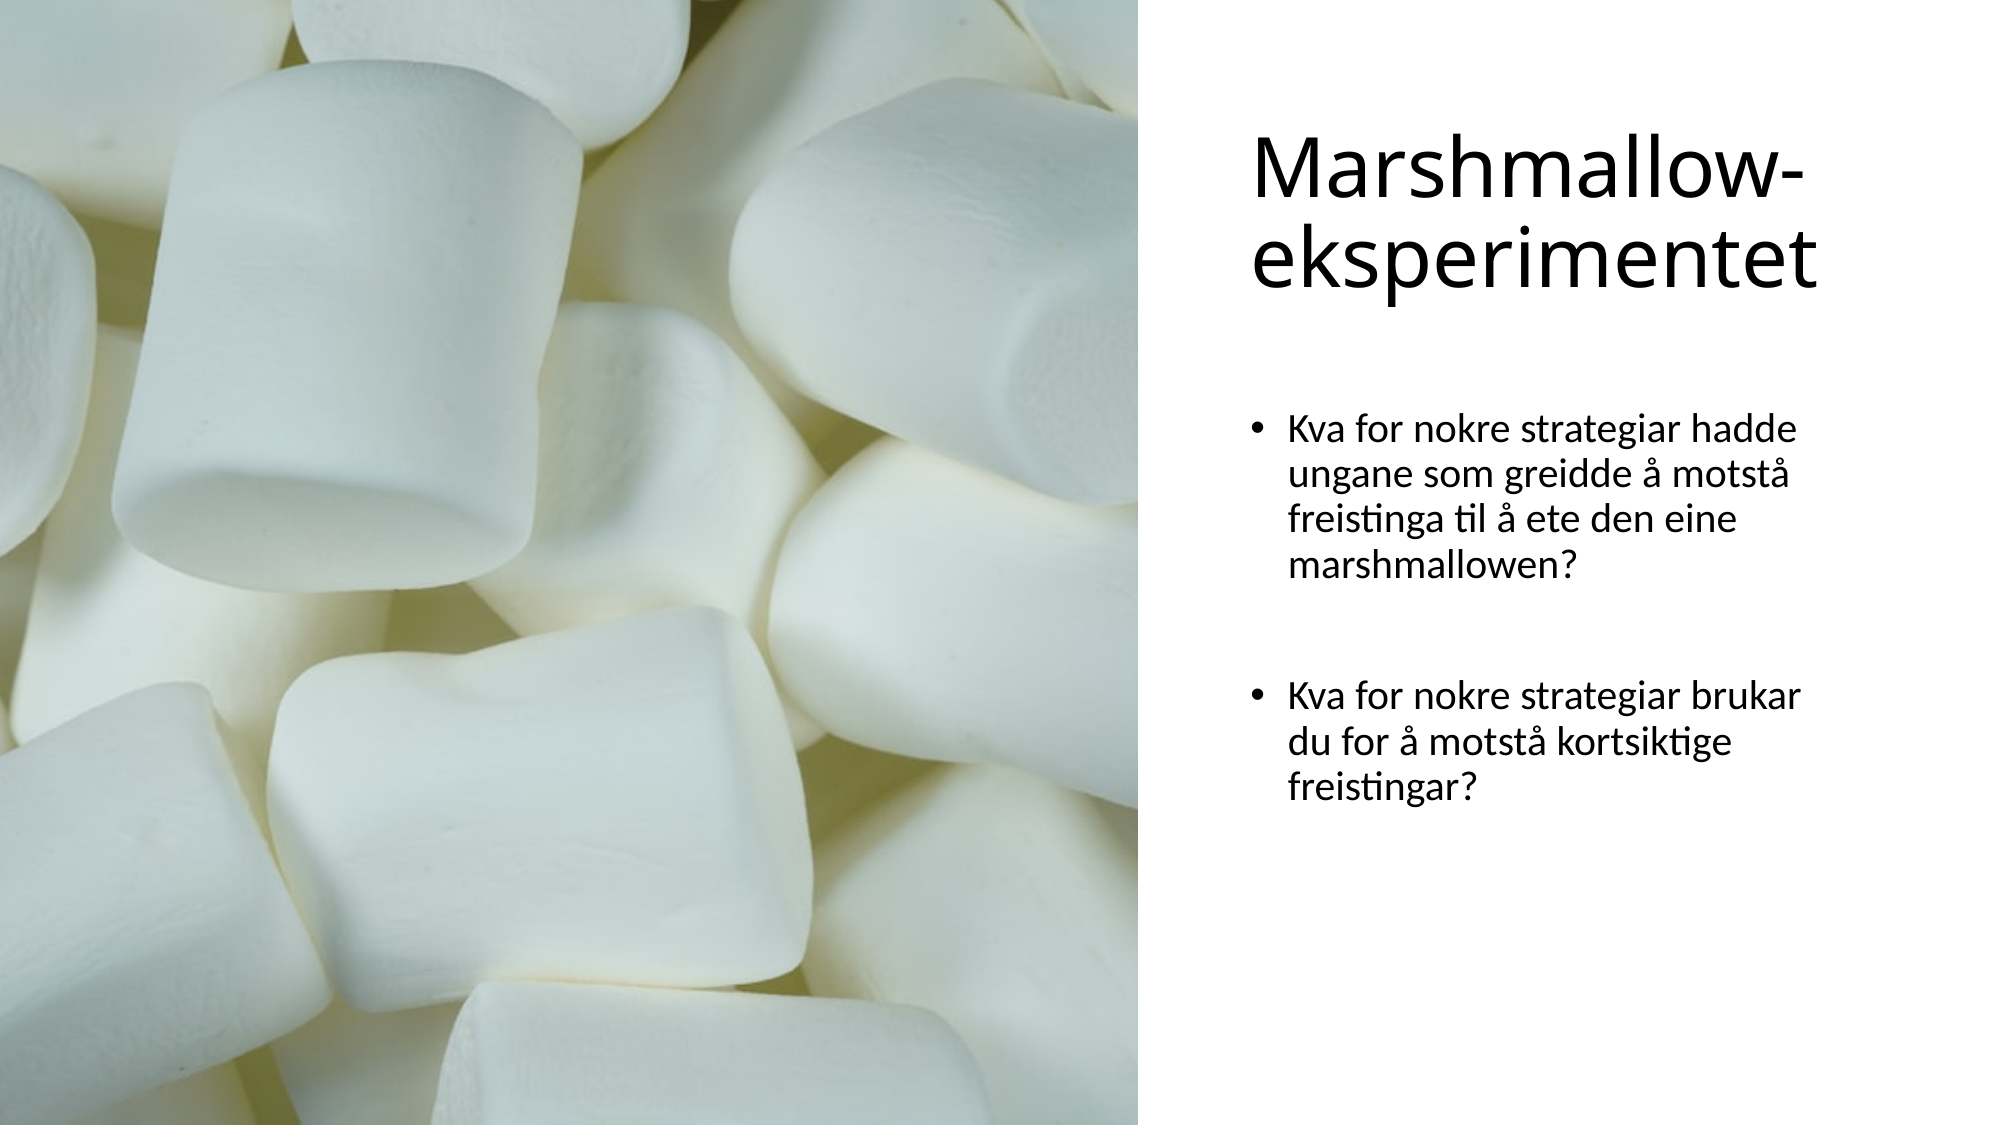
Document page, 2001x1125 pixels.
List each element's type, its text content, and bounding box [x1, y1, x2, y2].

picture [0, 0, 1138, 1125]
text_box [1138, 0, 2000, 1125]
title Marshmallow-eksperimentet [1235, 59, 1863, 372]
list Kva for nokre strategiar hadde ungane som greidde å motstå freistinga til å ete den eine marshmallowen? Kva for nokre strategiar brukar du for å motstå kortsiktige freistingar? [1235, 399, 1863, 1014]
